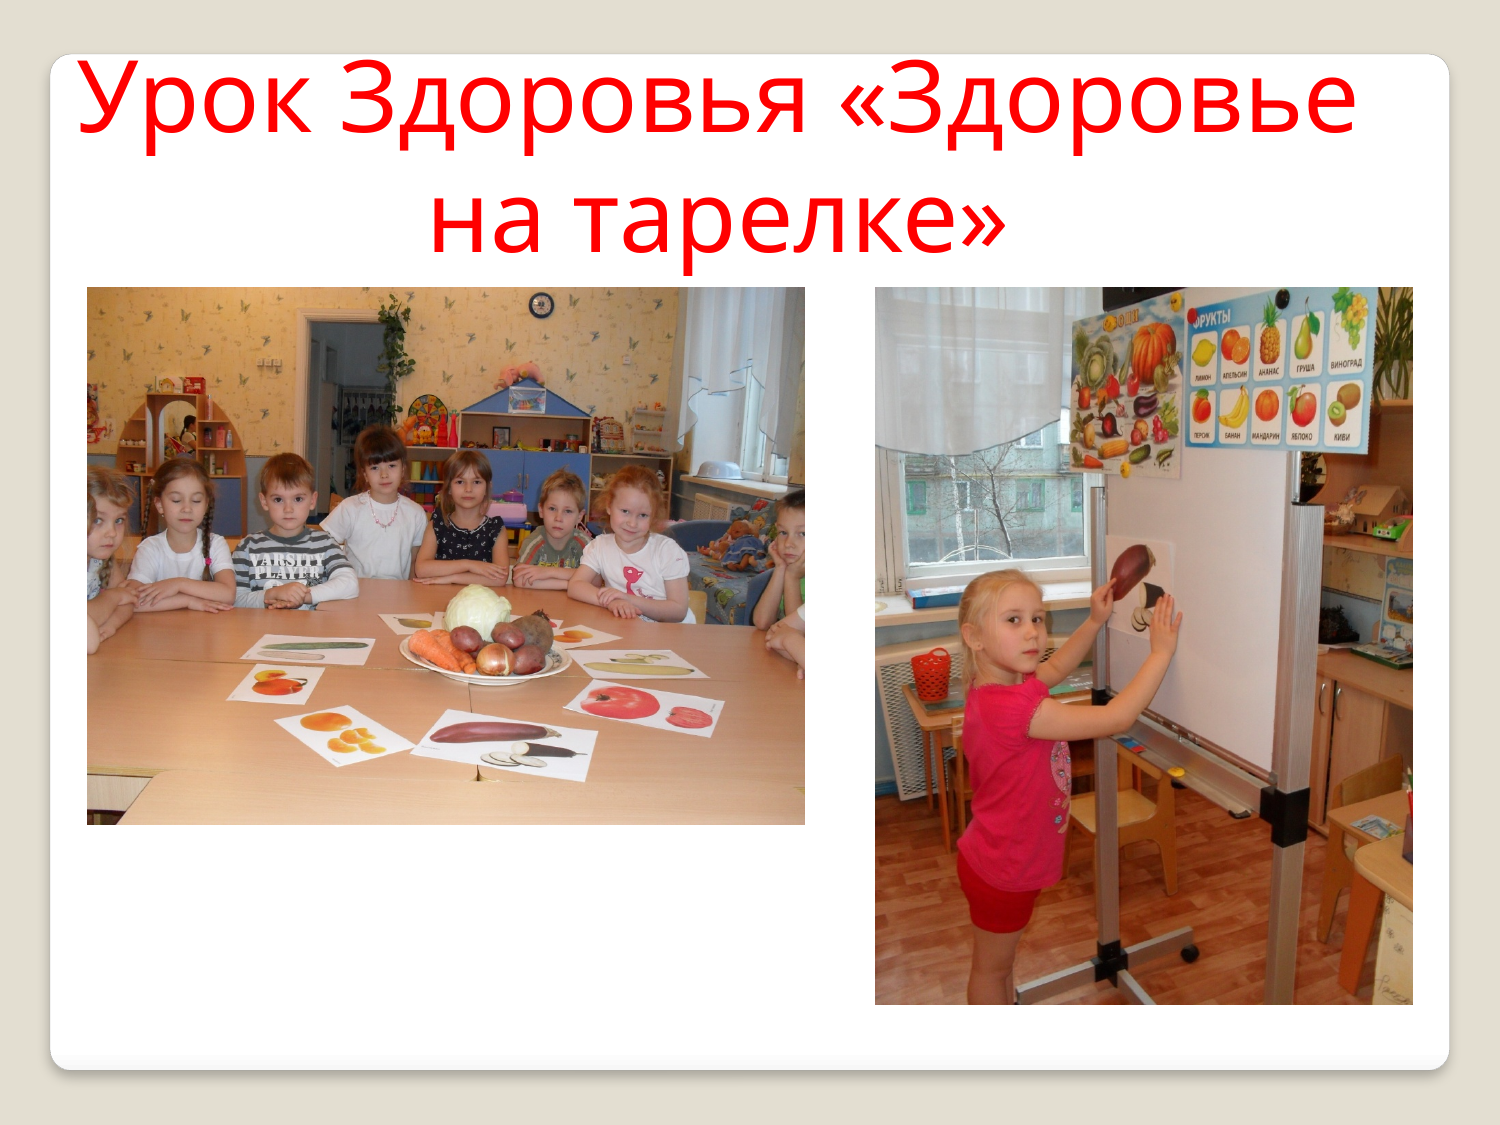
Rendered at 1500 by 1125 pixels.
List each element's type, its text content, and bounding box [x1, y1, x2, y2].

picture [874, 287, 1413, 1005]
text_box Урок Здоровья «Здоровье на тарелке» [37, 24, 1400, 280]
picture [87, 287, 805, 826]
